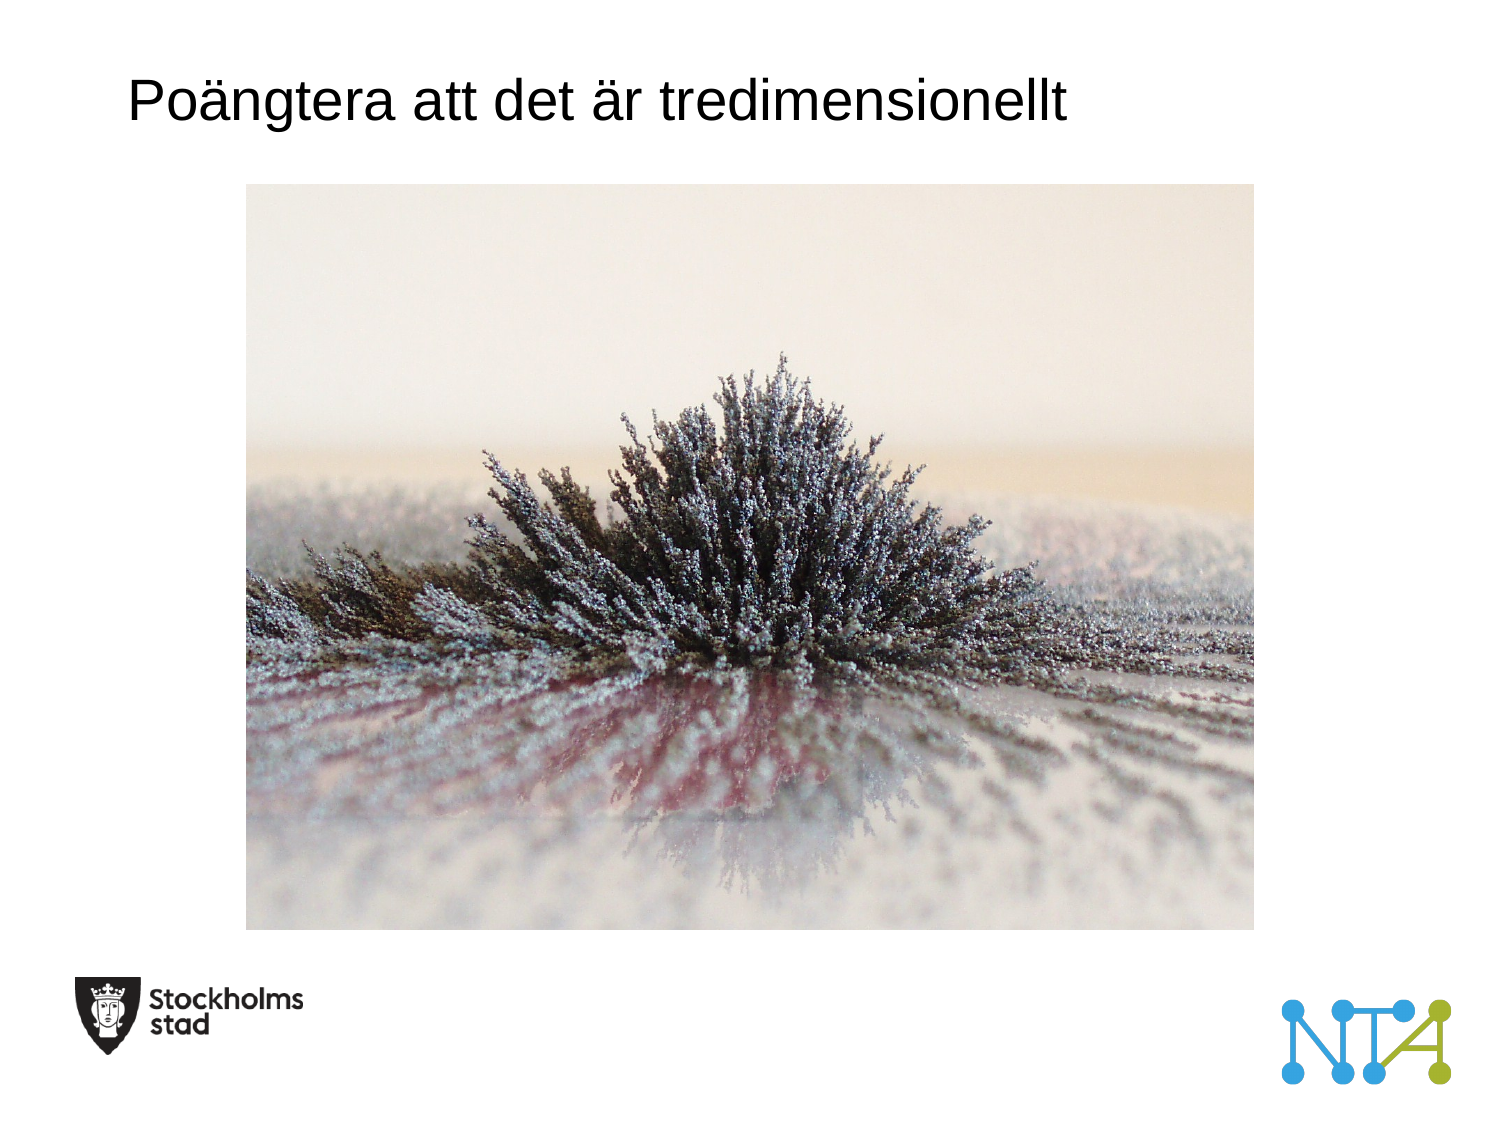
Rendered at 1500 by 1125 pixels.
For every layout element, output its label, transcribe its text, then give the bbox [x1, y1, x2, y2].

picture [245, 184, 1255, 931]
picture [75, 977, 303, 1055]
text_box Poängtera att det är tredimensionellt [112, 54, 1365, 161]
picture [1280, 996, 1453, 1088]
